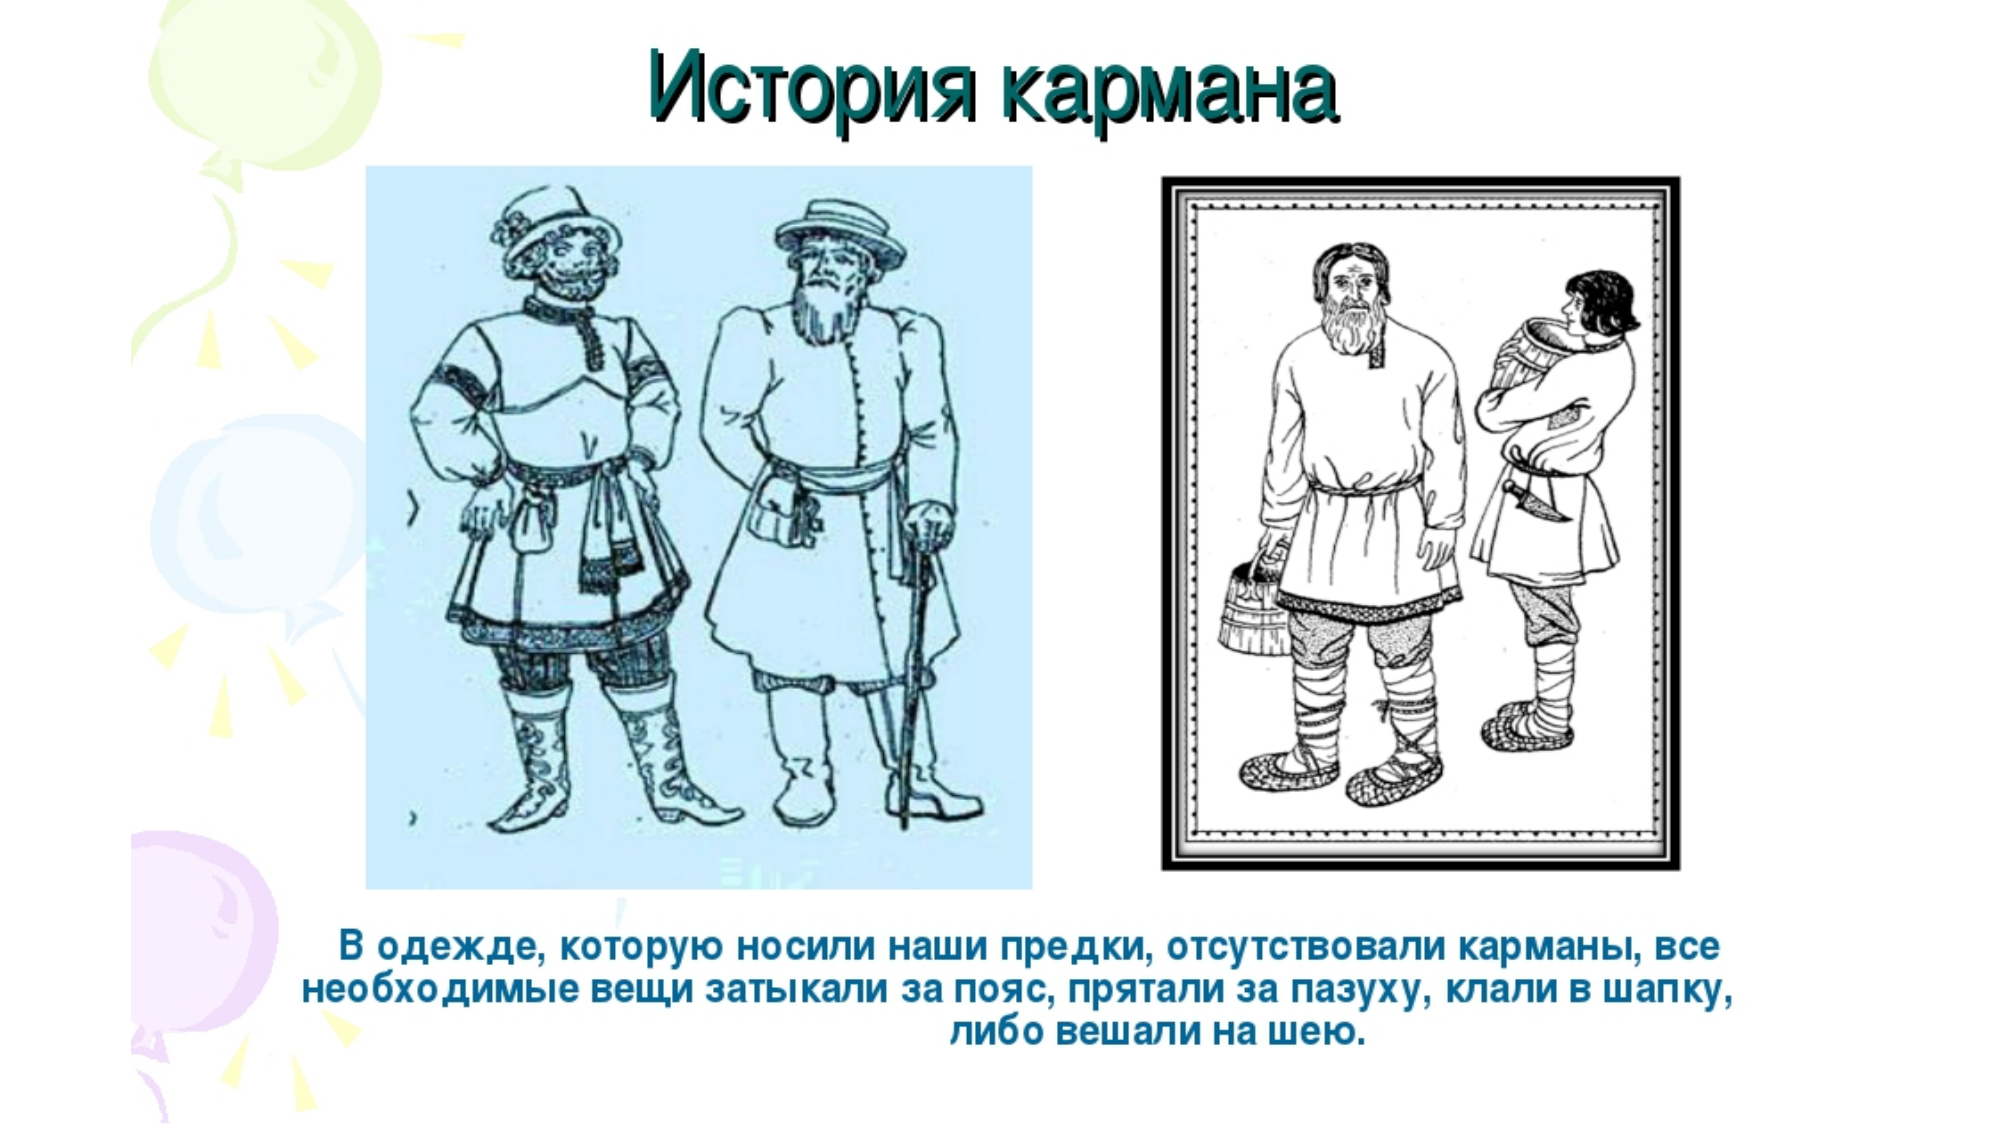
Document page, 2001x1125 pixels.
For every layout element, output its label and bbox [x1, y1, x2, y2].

picture [131, 0, 1842, 1125]
